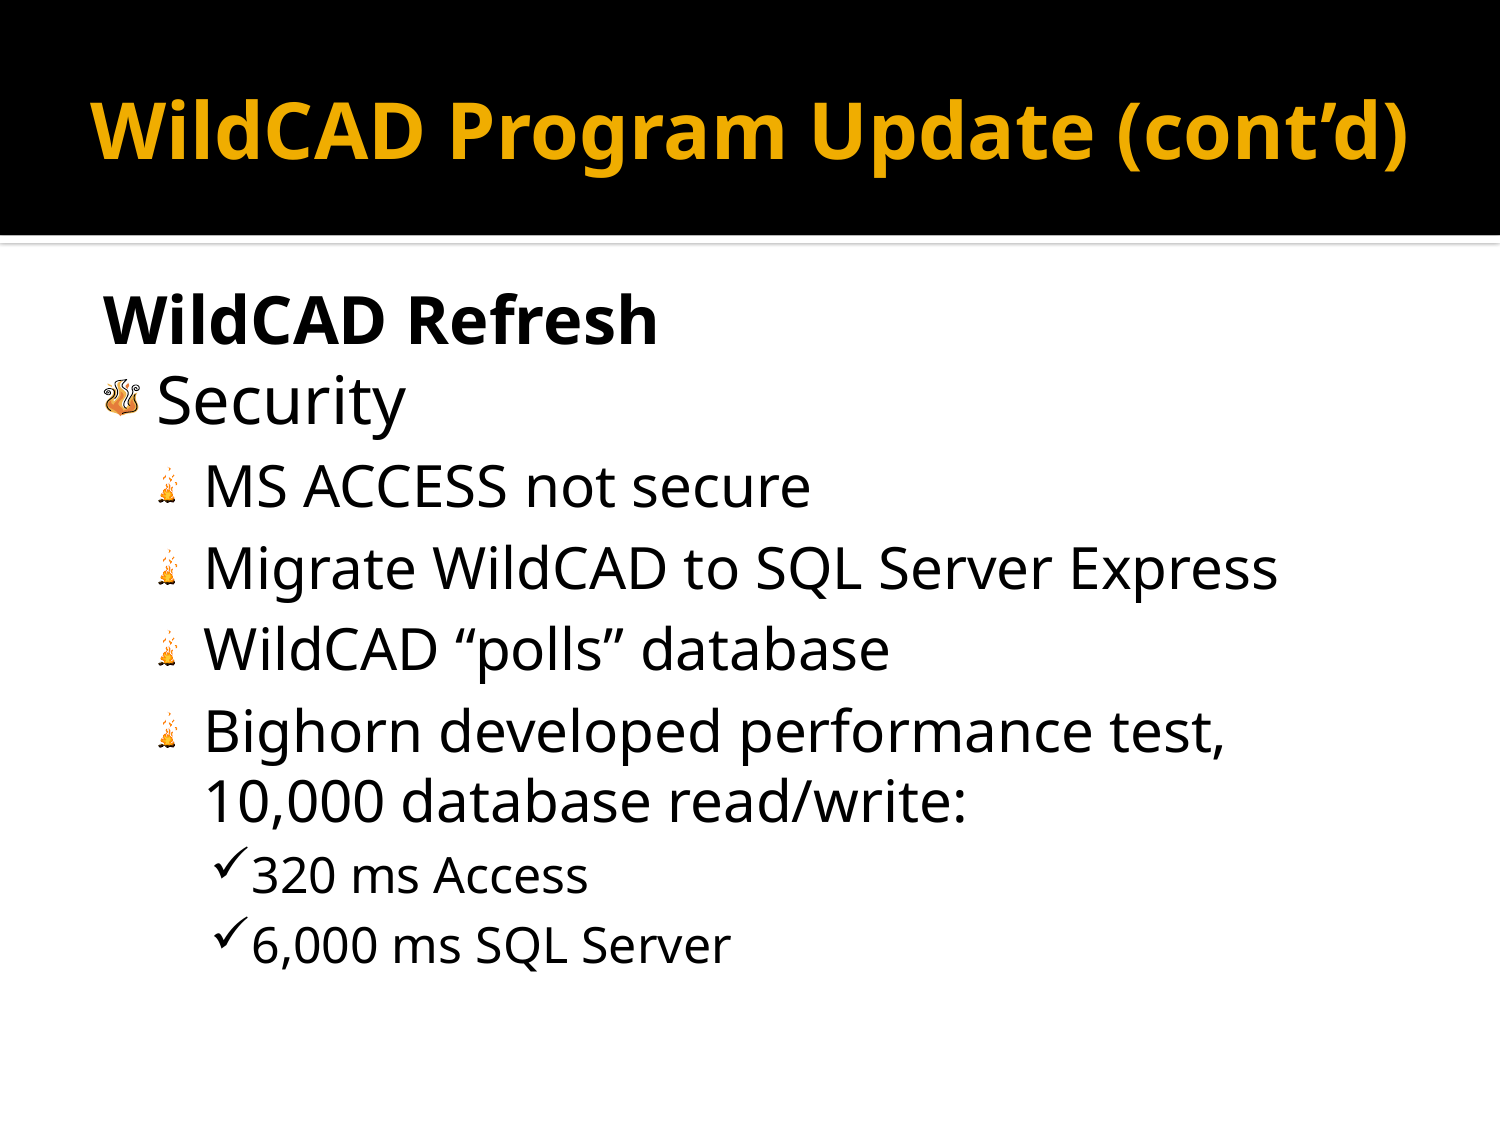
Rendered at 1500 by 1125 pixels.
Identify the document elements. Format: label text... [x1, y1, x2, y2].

picture [158, 628, 178, 666]
picture [158, 465, 178, 503]
title WildCAD Program Update (cont’d) [75, 25, 1425, 231]
picture [158, 710, 178, 748]
picture [158, 547, 178, 585]
list WildCAD Refresh Security MS ACCESS not secure Migrate WildCAD to SQL Server Express WildCAD “polls” database Bighorn developed performance test, 10,000 database read/write: 320 ms Access 6,000 ms SQL Server [75, 262, 1425, 1013]
